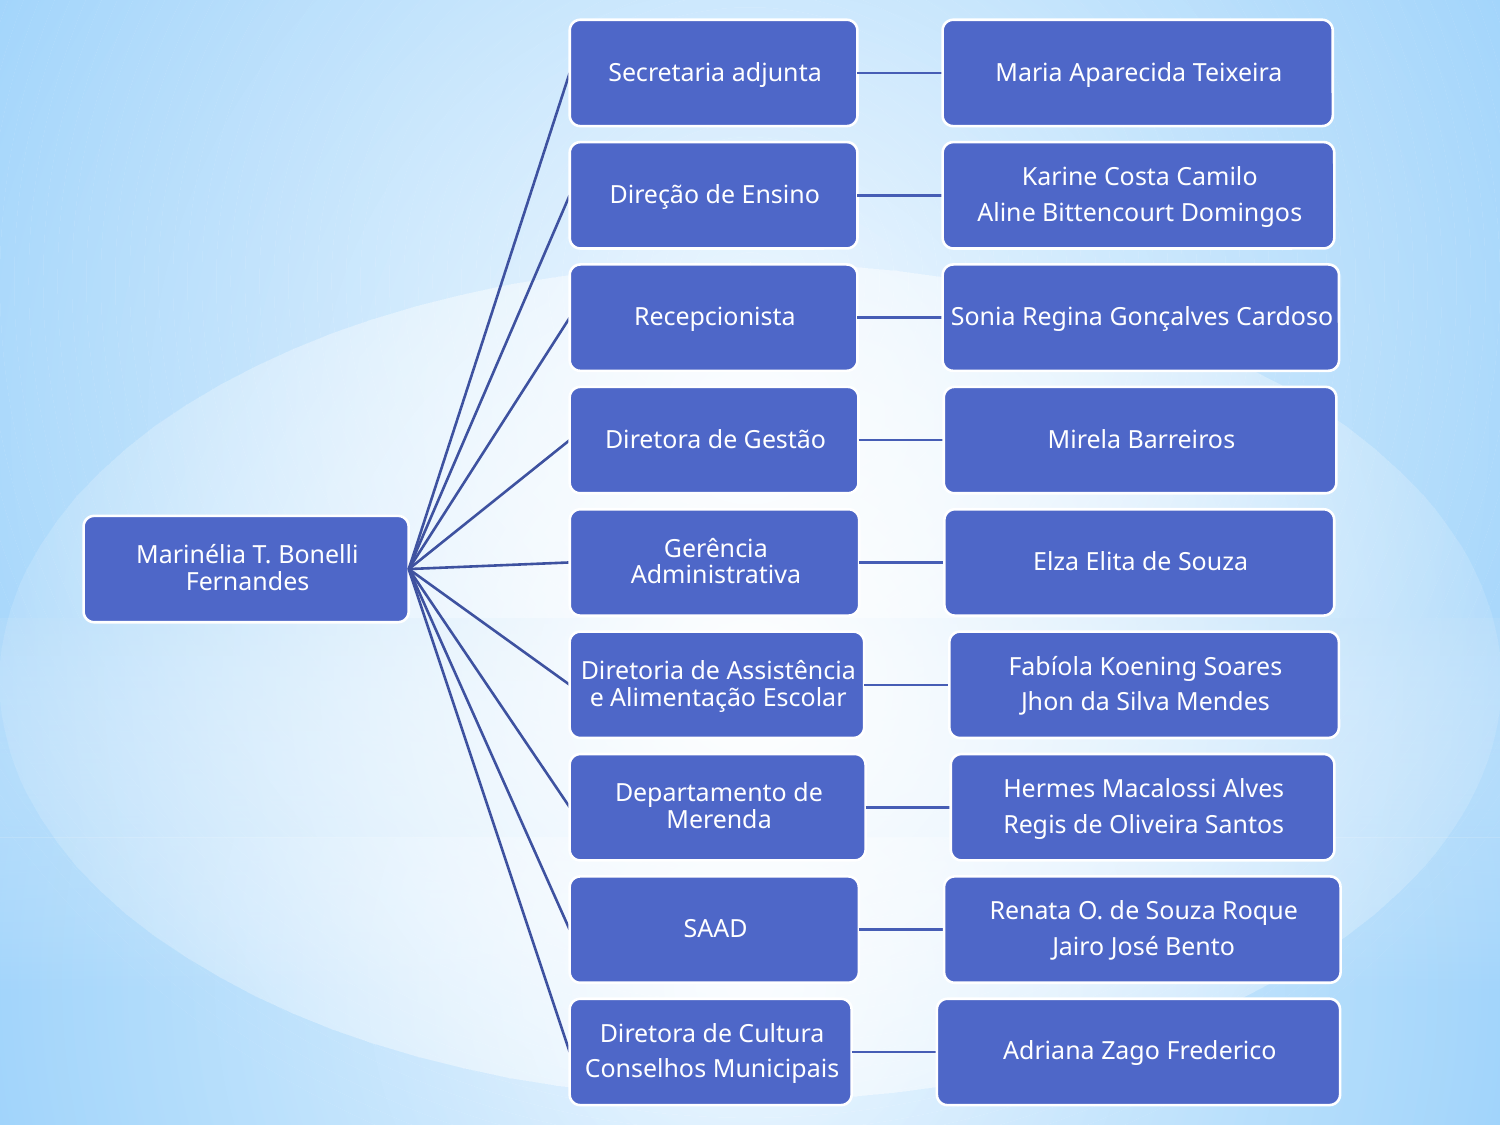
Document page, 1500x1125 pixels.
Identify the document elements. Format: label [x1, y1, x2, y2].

text_box [17, 18, 1483, 1107]
